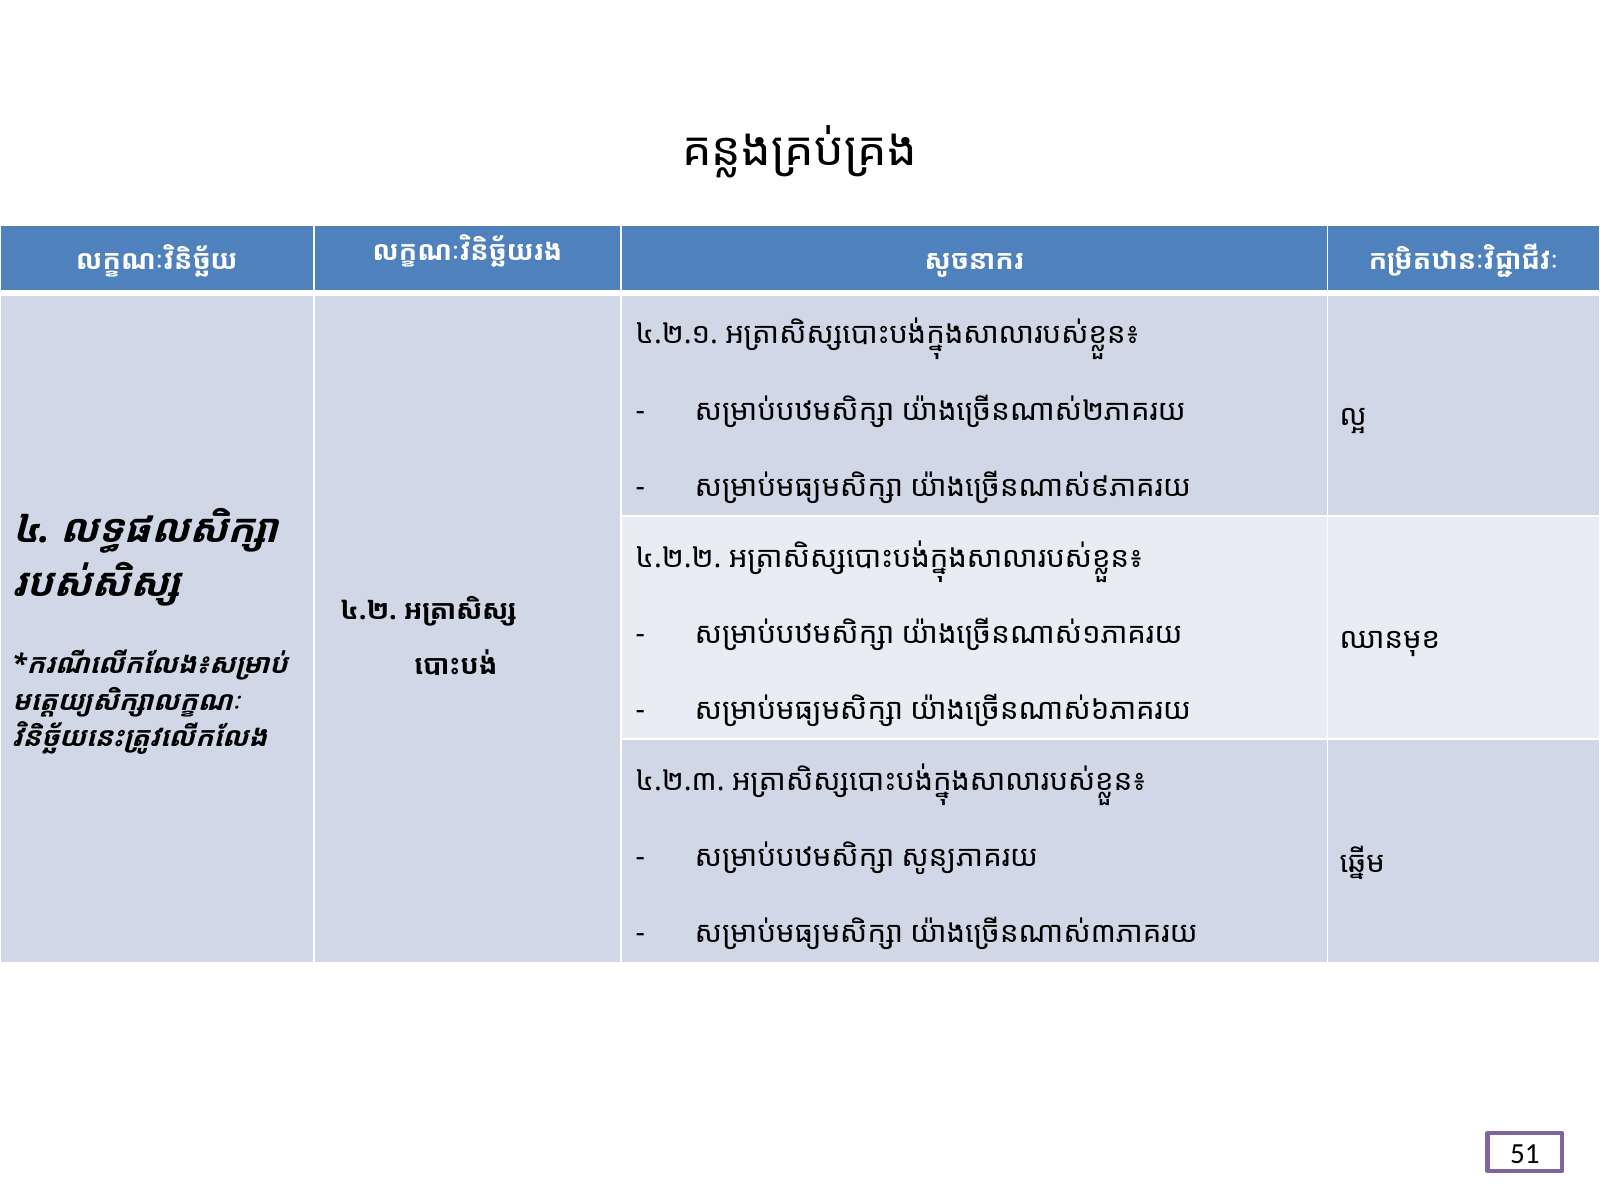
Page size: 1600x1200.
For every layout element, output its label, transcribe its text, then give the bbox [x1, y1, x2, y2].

table_cell ល្អ [1328, 296, 1599, 515]
table_cell ឆ្នើម [1328, 740, 1599, 962]
table_header សូចនាករ [622, 226, 1327, 290]
table_cell ៤.២.១. អត្រាសិស្សបោះបង់ក្នុងសាលារបស់ខ្លួន៖ - សម្រាប់បឋមសិក្សា យ៉ាងច្រើនណាស់២ភាគរយ - សម្រាប់មធ្យមសិក្សា យ៉ាងច្រើនណាស់៩ភាគរយ [622, 296, 1327, 515]
table_cell ៤.២.២. អត្រាសិស្សបោះបង់ក្នុងសាលារបស់ខ្លួន៖ - សម្រាប់បឋមសិក្សា យ៉ាងច្រើនណាស់១ភាគរយ - សម្រាប់មធ្យមសិក្សា យ៉ាងច្រើនណាស់៦ភាគរយ [622, 517, 1327, 738]
table_cell ៤. លទ្ធផលសិក្សារបស់សិស្ស *ករណីលើកលែង៖សម្រាប់មតេ្តយ្យសិក្សាលក្ខណៈវិនិច្ឆ័យនេះត្រូវលើកលែង [1, 296, 313, 962]
table_cell ឈានមុខ [1328, 517, 1599, 738]
title គន្លង​គ្រប់គ្រង [110, 99, 1490, 195]
text_box 51 [1485, 1131, 1564, 1173]
table_cell ៤.២. អត្រាសិស្សបោះបង់ [315, 296, 620, 962]
table_header លក្ខណៈវិនិច្ឆ័យ [1, 226, 313, 290]
table_header កម្រិតឋានៈវិជ្ជាជីវៈ [1328, 226, 1599, 290]
table_header លក្ខណៈវិនិច្ឆ័យរង [315, 226, 620, 290]
table_cell ៤.២.៣. អត្រាសិស្សបោះបង់ក្នុងសាលារបស់ខ្លួន៖ - សម្រាប់បឋមសិក្សា សូន្យភាគរយ - សម្រាប់មធ្យមសិក្សា យ៉ាងច្រើនណាស់៣ភាគរយ [622, 740, 1327, 962]
